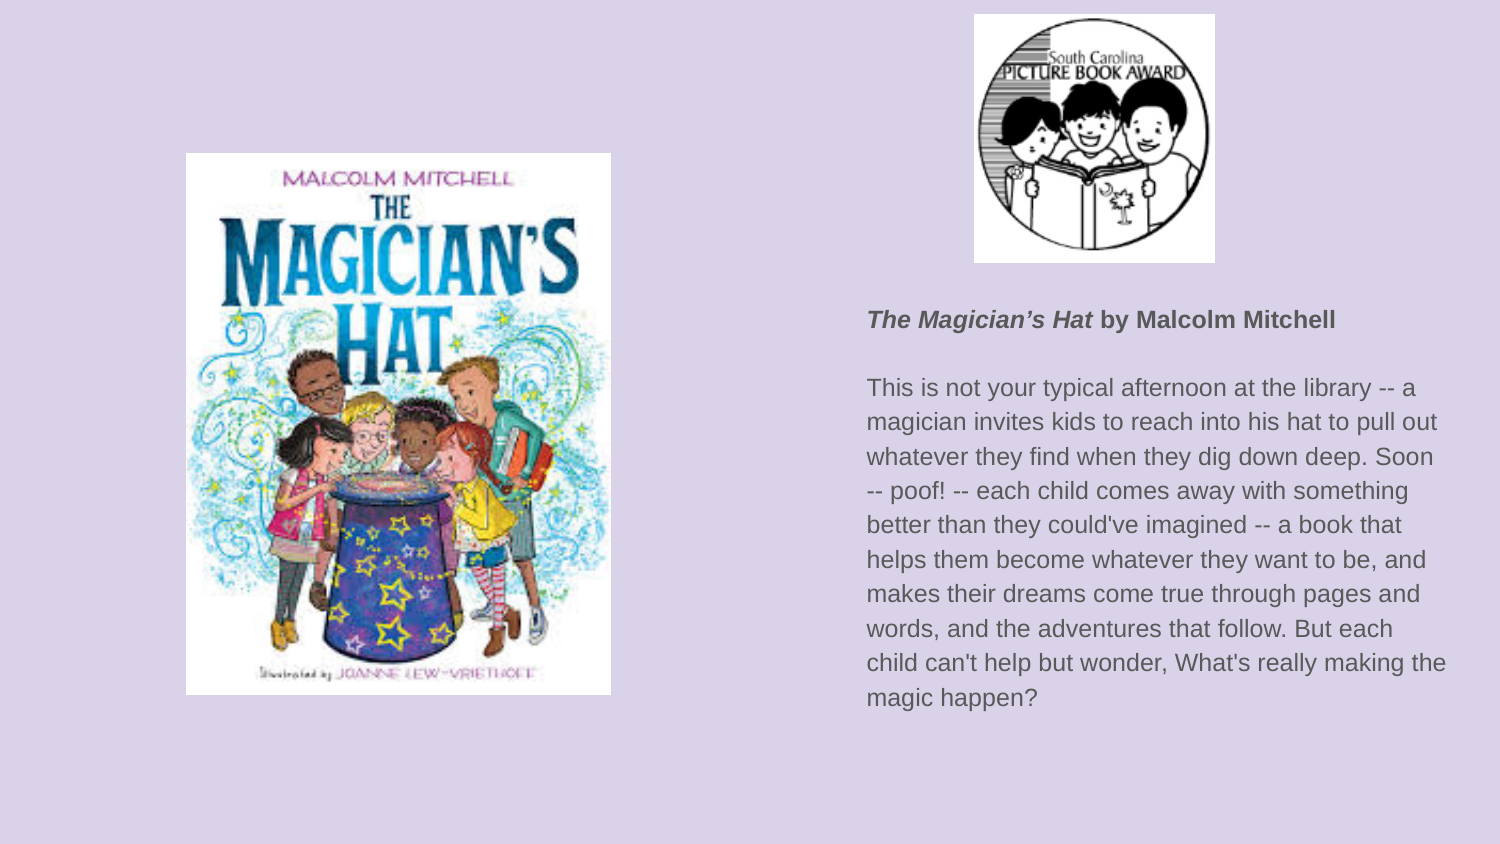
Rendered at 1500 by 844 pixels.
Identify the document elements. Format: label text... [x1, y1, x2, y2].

list The Magician’s Hat by Malcolm Mitchell This is not your typical afternoon at the library -- a magician invites kids to reach into his hat to pull out whatever they find when they dig down deep. Soon -- poof! -- each child comes away with something better than they could've imagined -- a book that helps them become whatever they want to be, and makes their dreams come true through pages and words, and the adventures that follow. But each child can't help but wonder, What's really making the magic happen? [851, 284, 1467, 806]
picture [974, 14, 1216, 264]
picture [186, 153, 611, 695]
